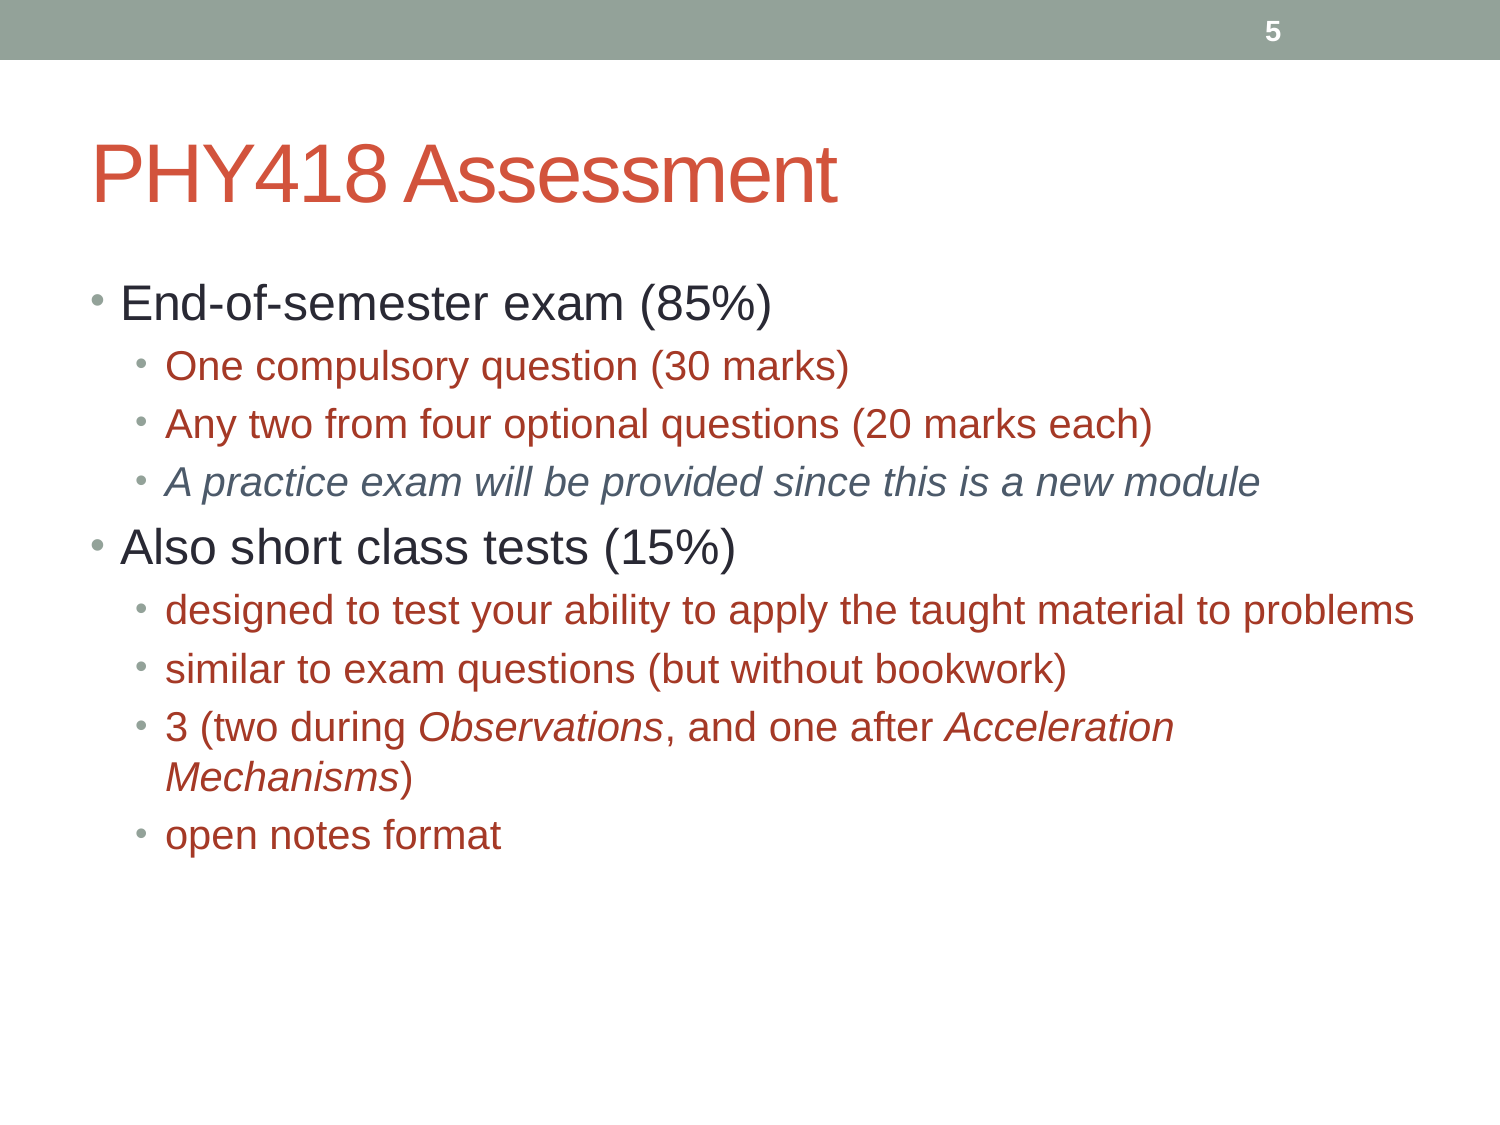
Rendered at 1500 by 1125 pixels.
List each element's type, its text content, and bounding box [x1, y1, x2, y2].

slide_number 5 [1250, 3, 1425, 57]
title PHY418 Assessment [75, 87, 1425, 250]
list End-of-semester exam (85%) One compulsory question (30 marks) Any two from four optional questions (20 marks each) A practice exam will be provided since this is a new module Also short class tests (15%) designed to test your ability to apply the taught material to problems similar to exam questions (but without bookwork) 3 (two during Observations, and one after Acceleration Mechanisms) open notes format [75, 262, 1447, 1063]
